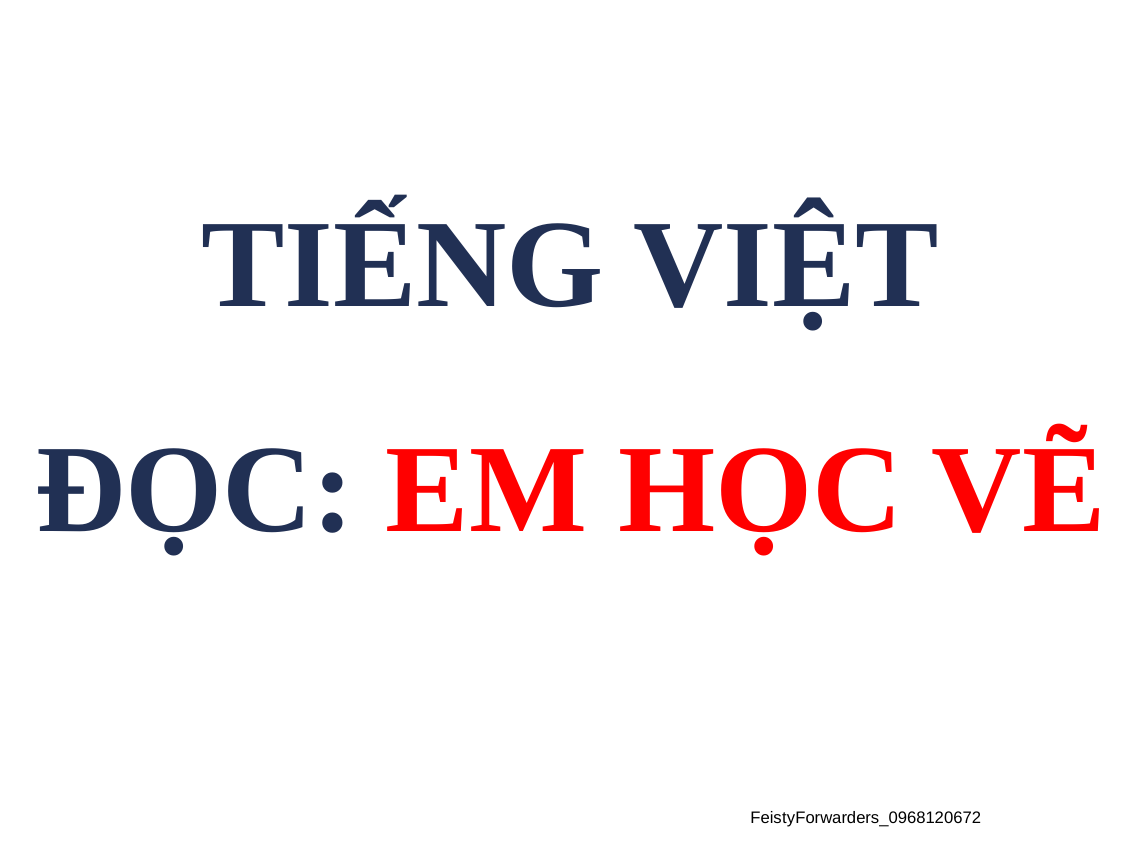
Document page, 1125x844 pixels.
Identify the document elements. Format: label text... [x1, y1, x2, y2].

text_box TIẾNG VIỆT ĐỌC: EM HỌC VẼ [15, 99, 1125, 564]
